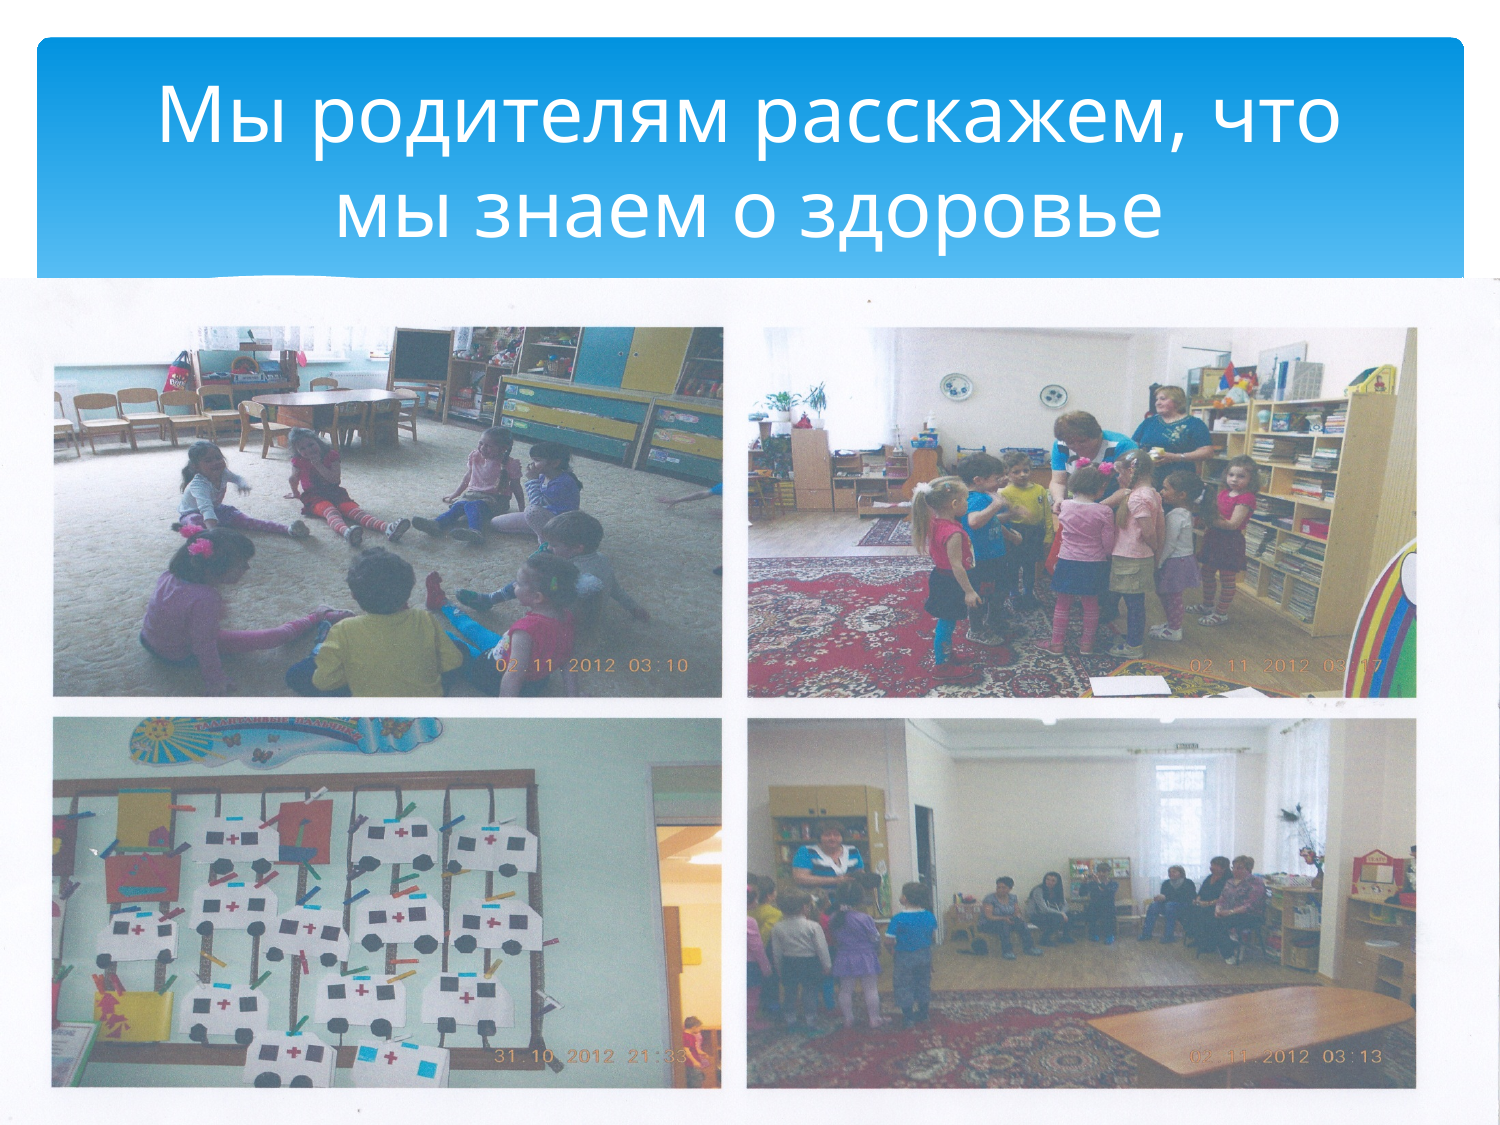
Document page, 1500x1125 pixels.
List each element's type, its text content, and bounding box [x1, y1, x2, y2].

picture [0, 278, 1500, 1125]
title Мы родителям расскажем, что мы знаем о здоровье [75, 55, 1425, 261]
